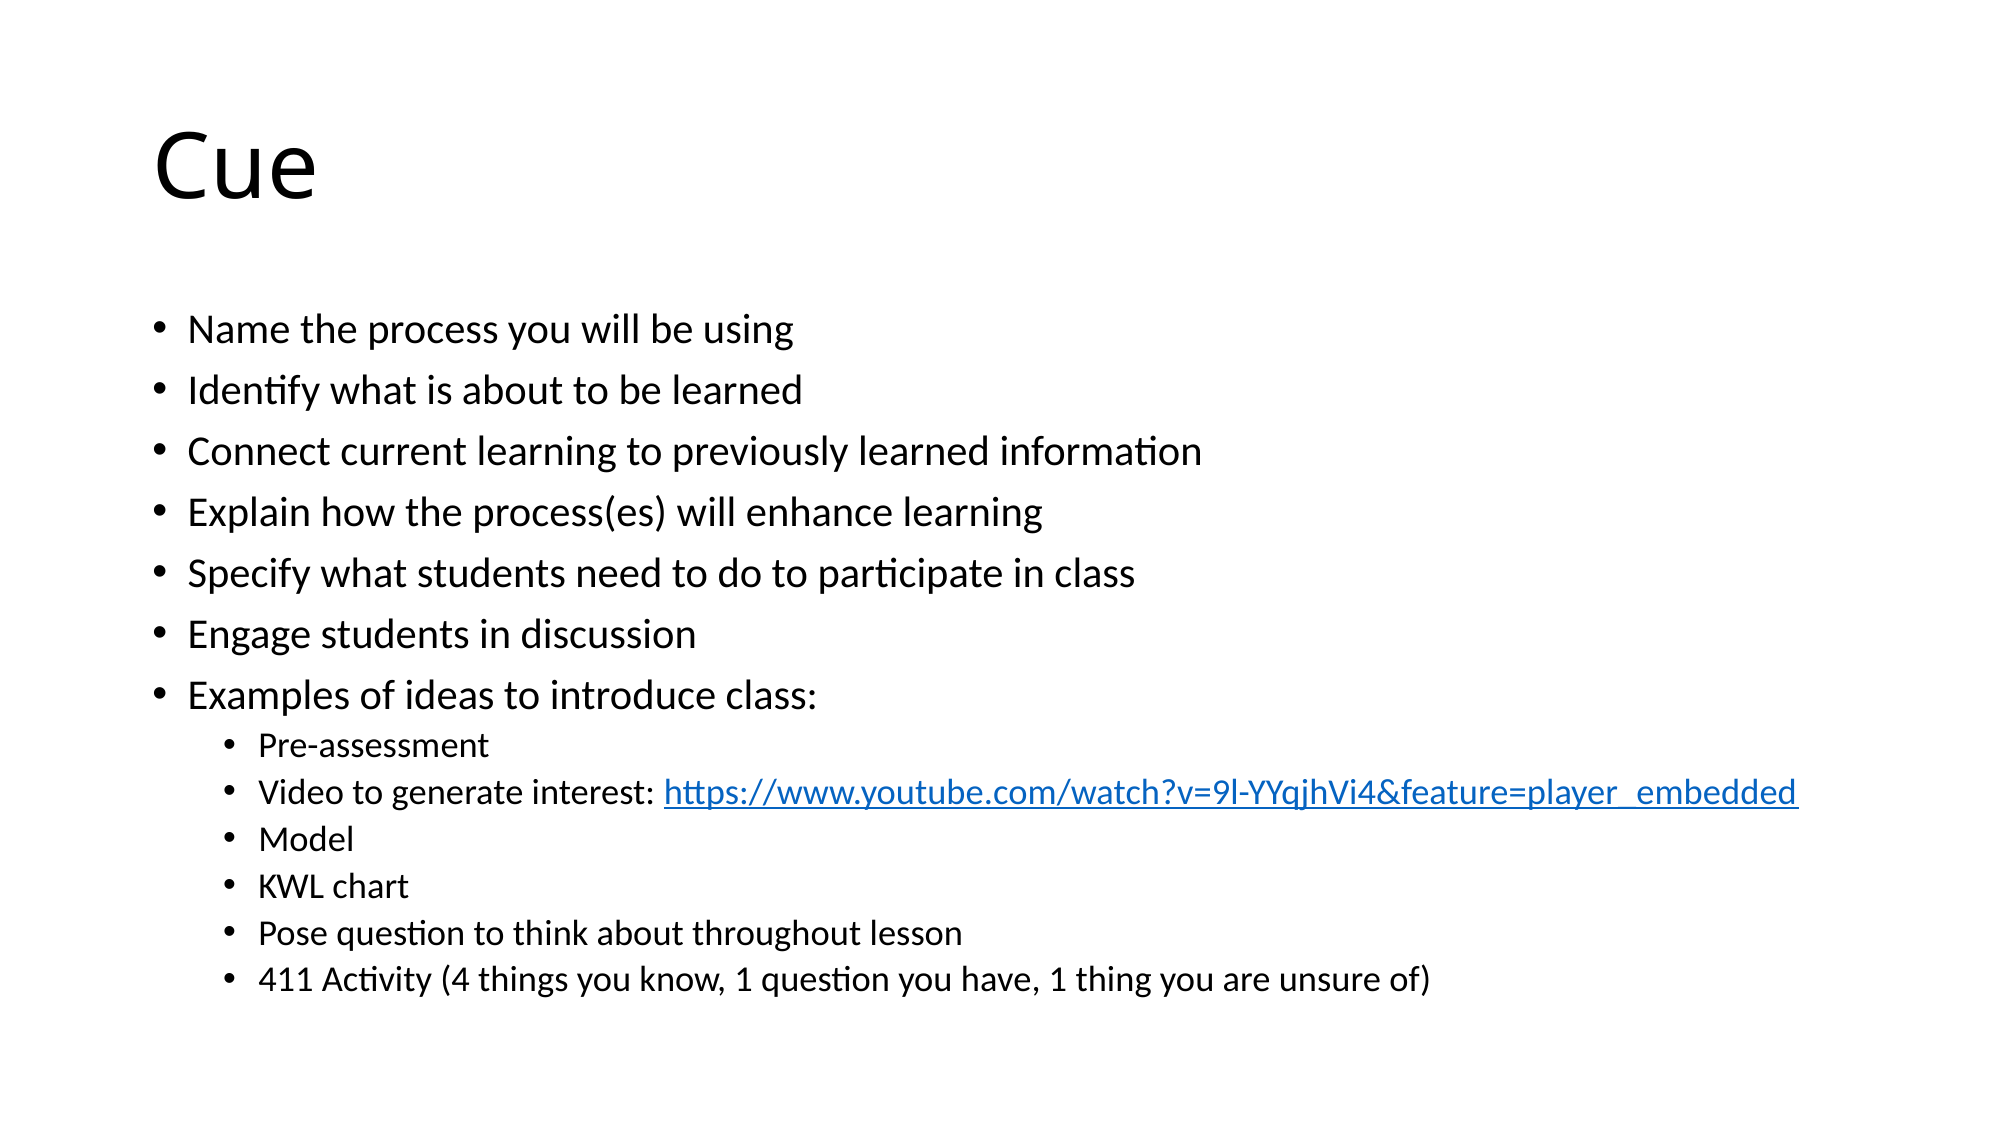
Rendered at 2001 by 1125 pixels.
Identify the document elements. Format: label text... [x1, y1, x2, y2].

list Name the process you will be using Identify what is about to be learned Connect current learning to previously learned information Explain how the process(es) will enhance learning Specify what students need to do to participate in class Engage students in discussion Examples of ideas to introduce class: Pre-assessment Video to generate interest: https://www.youtube.com/watch?v=9l-YYqjhVi4&feature=player_embedded Model KWL chart Pose question to think about throughout lesson 411 Activity (4 things you know, 1 question you have, 1 thing you are unsure of) [137, 299, 1863, 1014]
title Cue [137, 59, 1863, 278]
